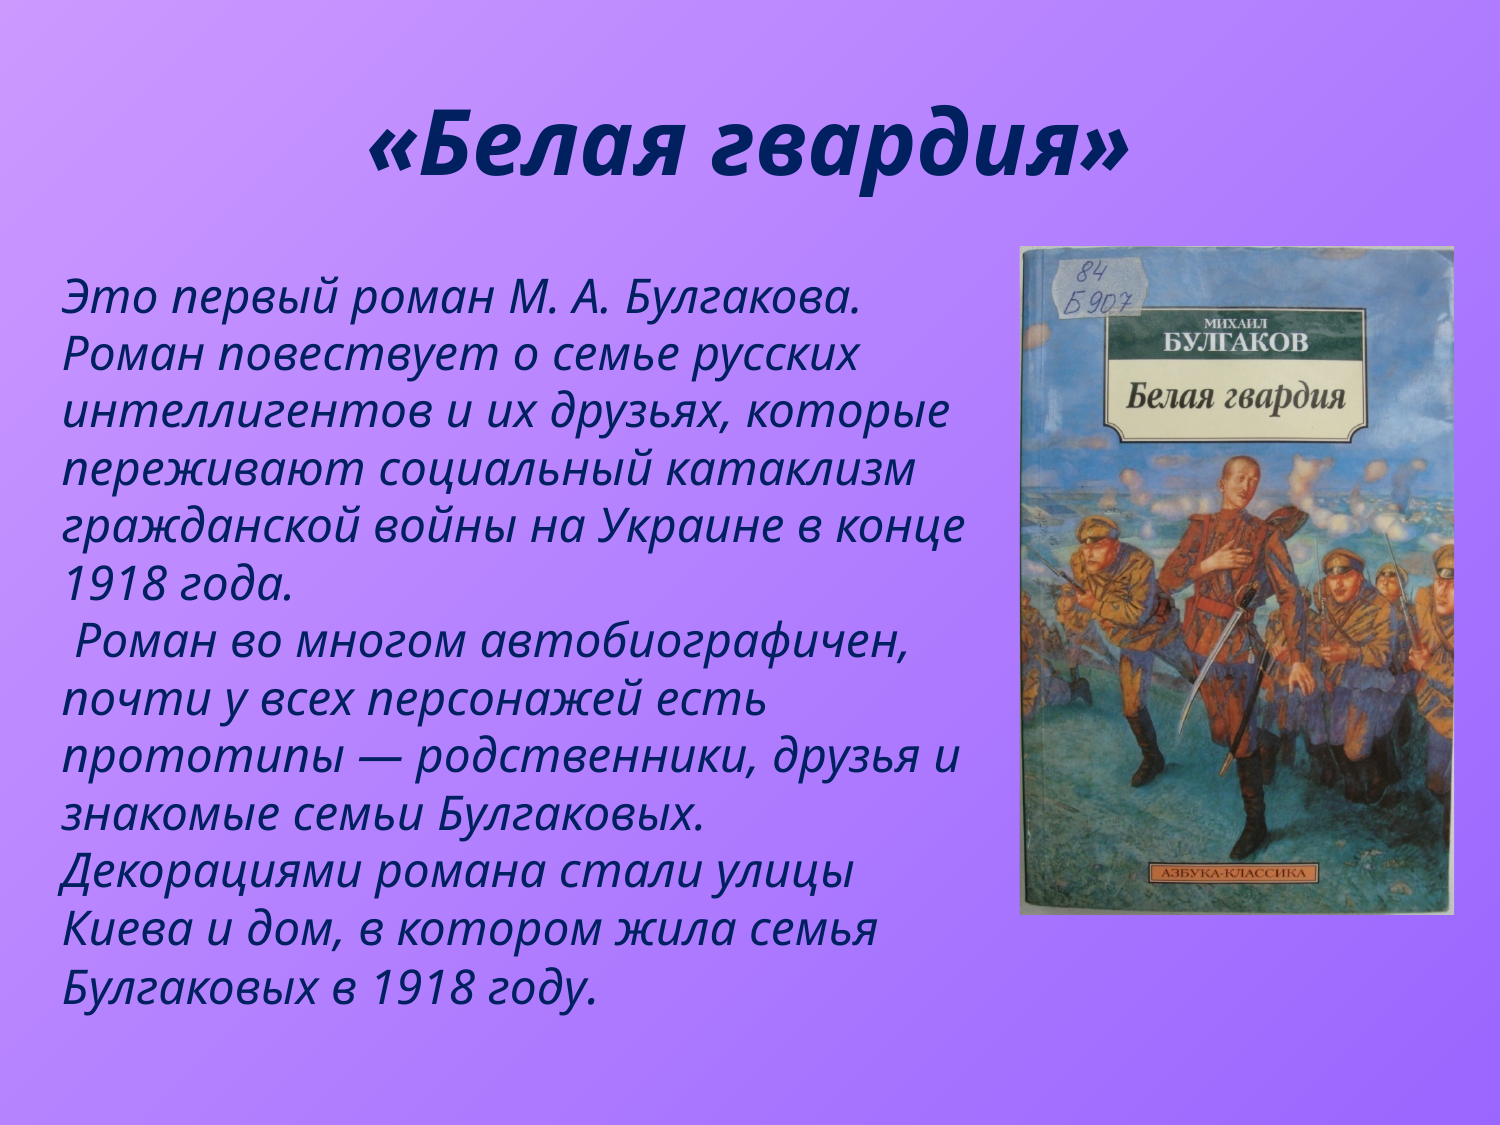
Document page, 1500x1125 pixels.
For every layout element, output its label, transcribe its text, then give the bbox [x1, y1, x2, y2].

text_box Это первый роман М. А. Булгакова. Роман повествует о семье русских интеллигентов и их друзьях, которые переживают социальный катаклизм гражданской войны на Украине в конце 1918 года. Роман во многом автобиографичен, почти у всех персонажей есть прототипы — родственники, друзья и знакомые семьи Булгаковых. Декорациями романа стали улицы Киева и дом, в котором жила семья Булгаковых в 1918 году. [46, 257, 1008, 1023]
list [1019, 245, 1455, 916]
title «Белая гвардия» [74, 44, 1426, 233]
